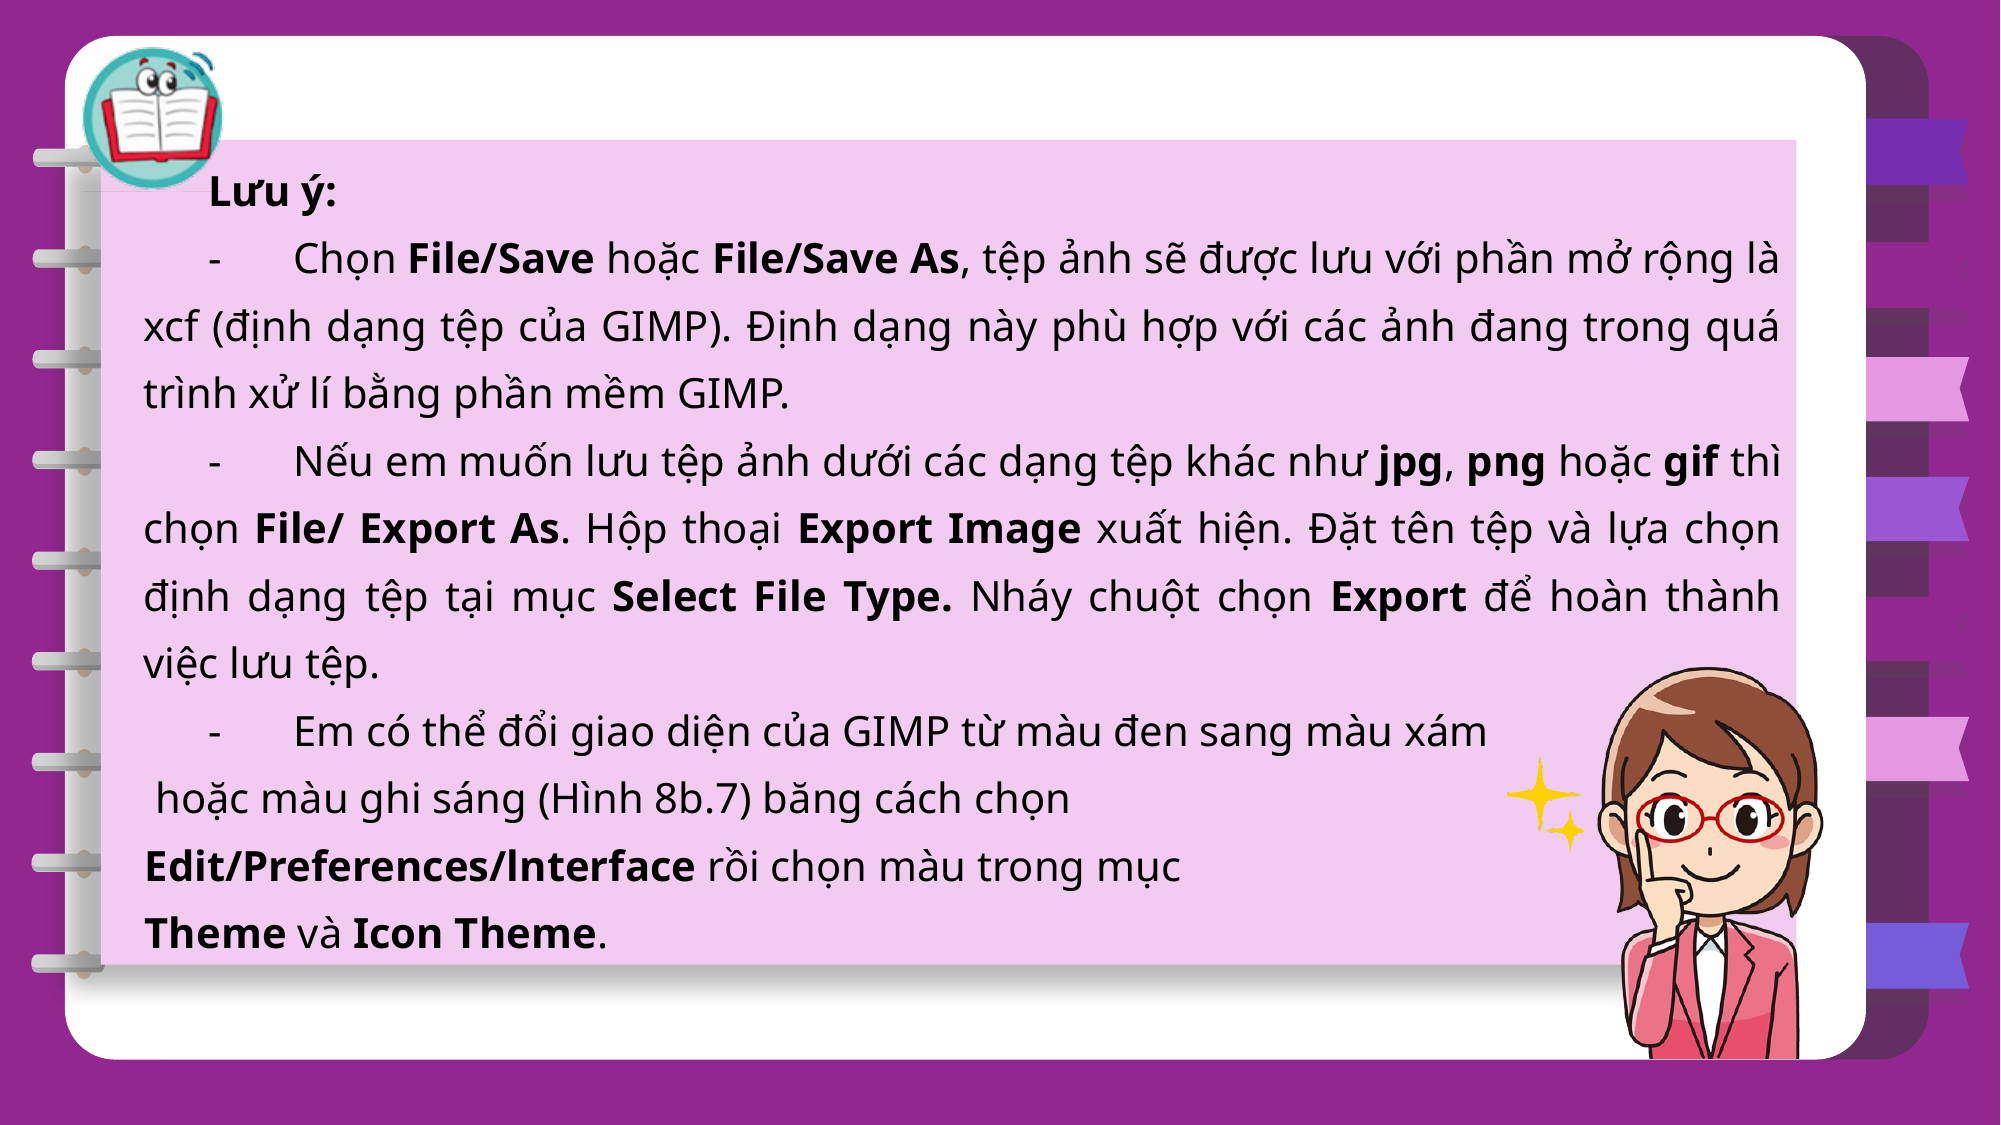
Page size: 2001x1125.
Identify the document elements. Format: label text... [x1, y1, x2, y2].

picture [1507, 656, 1900, 1059]
text_box Lưu ý: - Chọn File/Save hoặc File/Save As, tệp ảnh sẽ được lưu với phần mở rộng là xcf (định dạng tệp của GIMP). Định dạng này phù hợp với các ảnh đang trong quá trình xử lí bằng phần mềm GIMP. - Nếu em muốn lưu tệp ảnh dưới các dạng tệp khác như jpg, png hoặc gif thì chọn File/ Export As. Hộp thoại Export Image xuất hiện. Đặt tên tệp và lựa chọn định dạng tệp tại mục Select File Type. Nháy chuột chọn Export để hoàn thành việc lưu tệp. - Em có thể đổi giao diện của GIMP từ màu đen sang màu xám hoặc màu ghi sáng (Hình 8b.7) băng cách chọn Edit/Preferences/lnterface rồi chọn màu trong mục Theme và Icon Theme. [100, 139, 1797, 965]
picture [81, 46, 224, 192]
